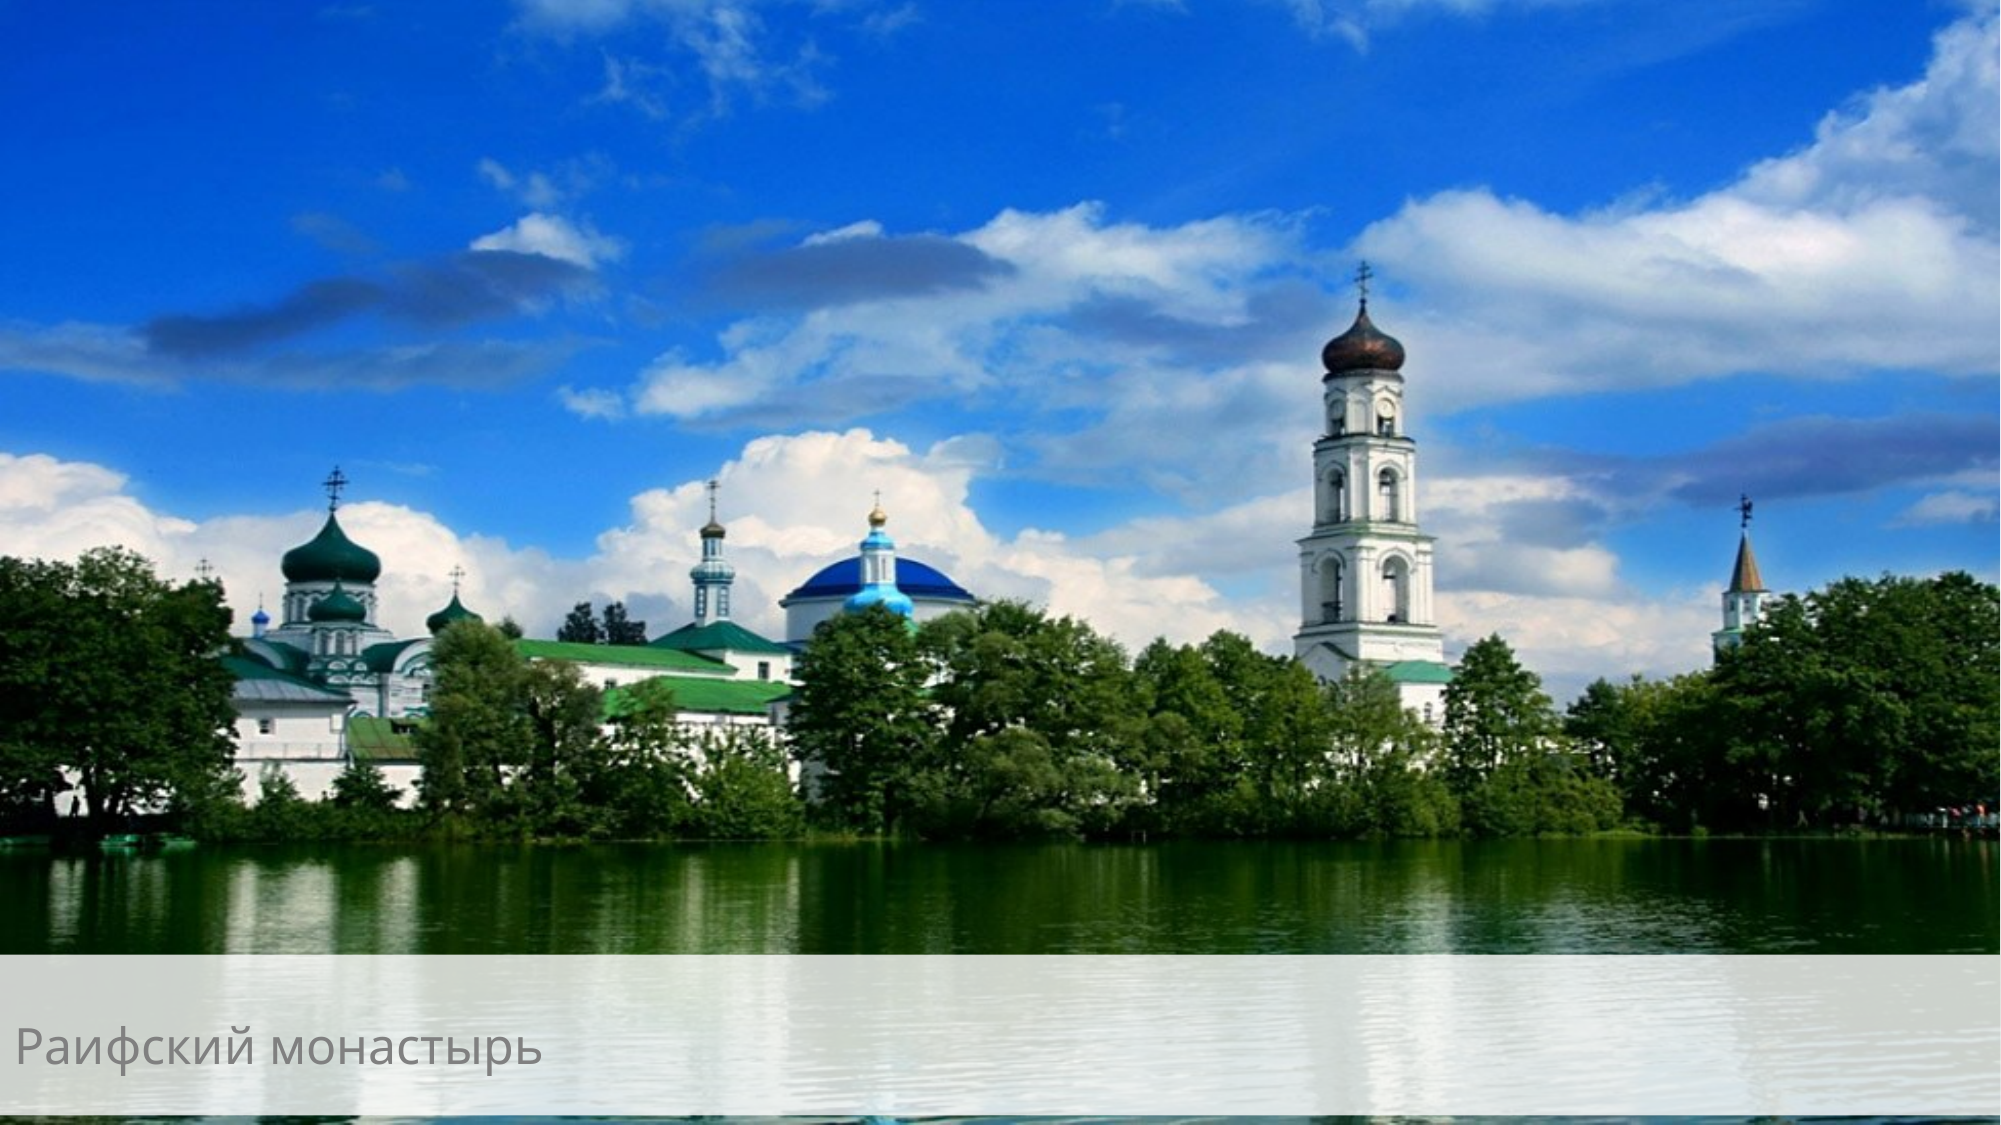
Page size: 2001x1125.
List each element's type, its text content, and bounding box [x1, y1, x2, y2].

picture [0, 0, 2001, 1125]
text_box Раифский монастырь [0, 954, 2000, 1116]
